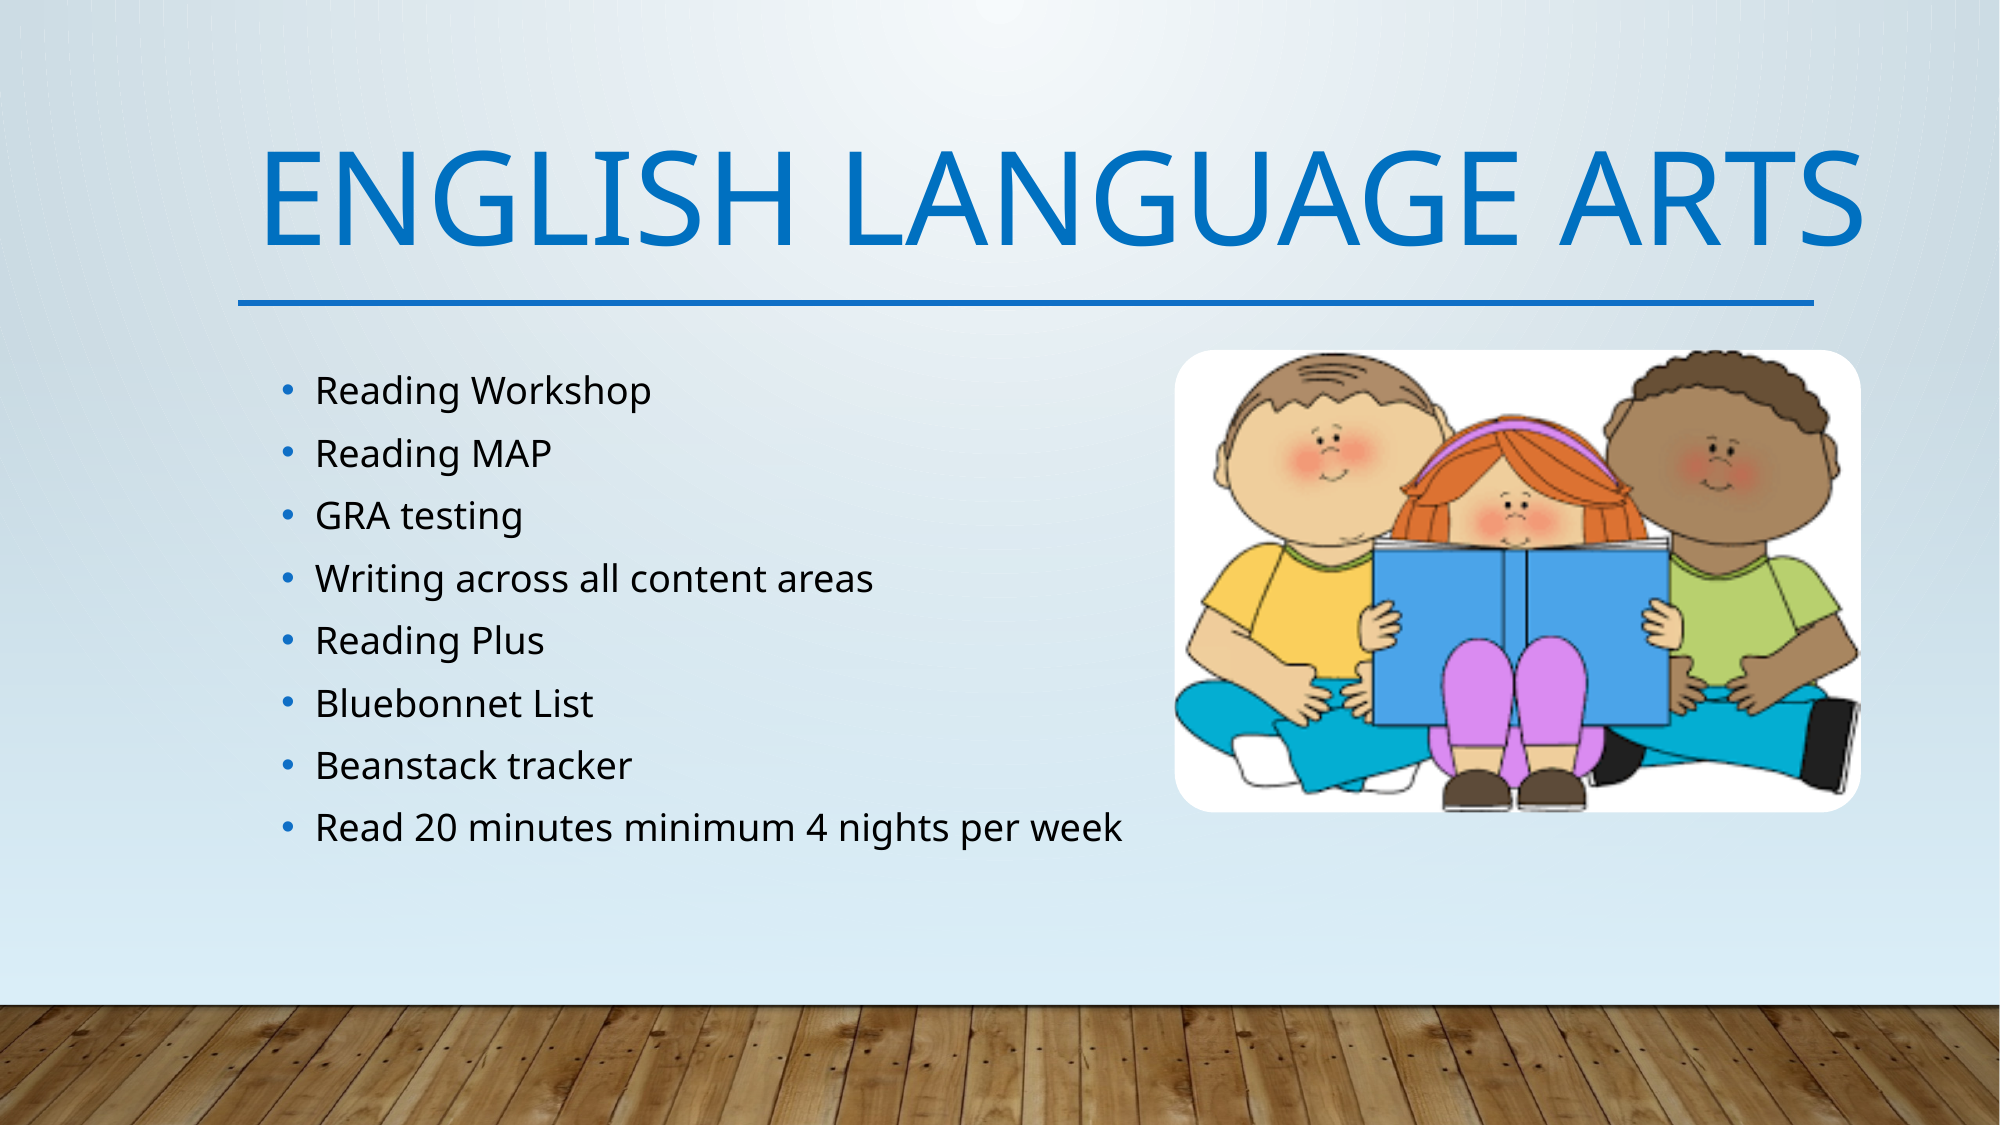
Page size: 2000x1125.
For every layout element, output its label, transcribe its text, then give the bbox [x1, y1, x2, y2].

title English Language Arts [199, 125, 1926, 298]
picture [0, 1005, 2000, 1125]
list Reading Workshop Reading MAP GRA testing Writing across all content areas Reading Plus Bluebonnet List Beanstack tracker Read 20 minutes minimum 4 nights per week [199, 350, 1150, 917]
picture [1174, 349, 1862, 813]
